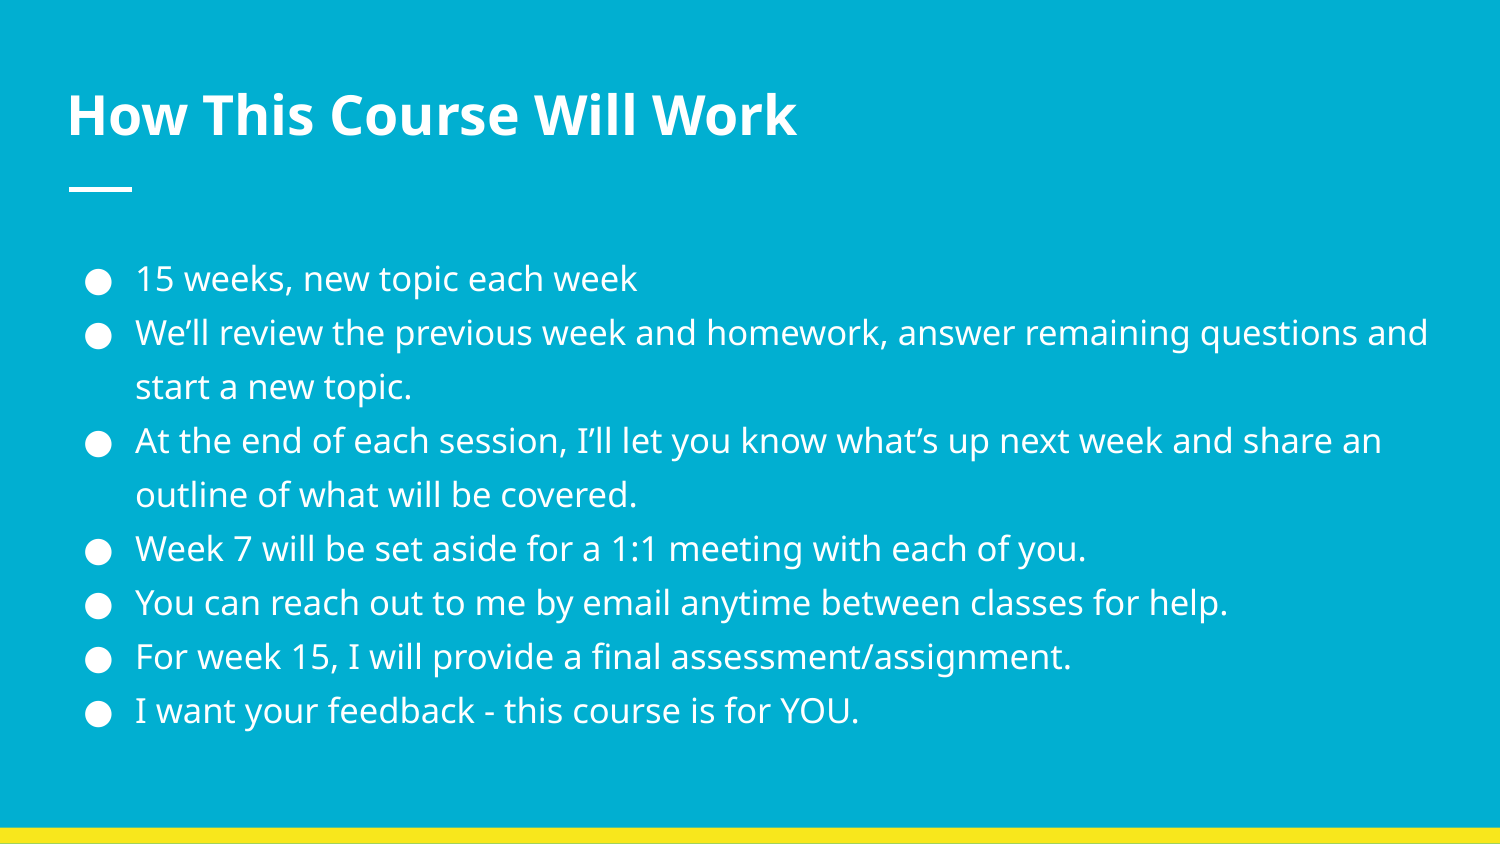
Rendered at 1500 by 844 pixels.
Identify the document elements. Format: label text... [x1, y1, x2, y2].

list 15 weeks, new topic each week We’ll review the previous week and homework, answer remaining questions and start a new topic. At the end of each session, I’ll let you know what’s up next week and share an outline of what will be covered. Week 7 will be set aside for a 1:1 meeting with each of you. You can reach out to me by email anytime between classes for help. For week 15, I will provide a final assessment/assignment. I want your feedback - this course is for YOU. [51, 232, 1449, 750]
title How This Course Will Work [51, 61, 1449, 167]
